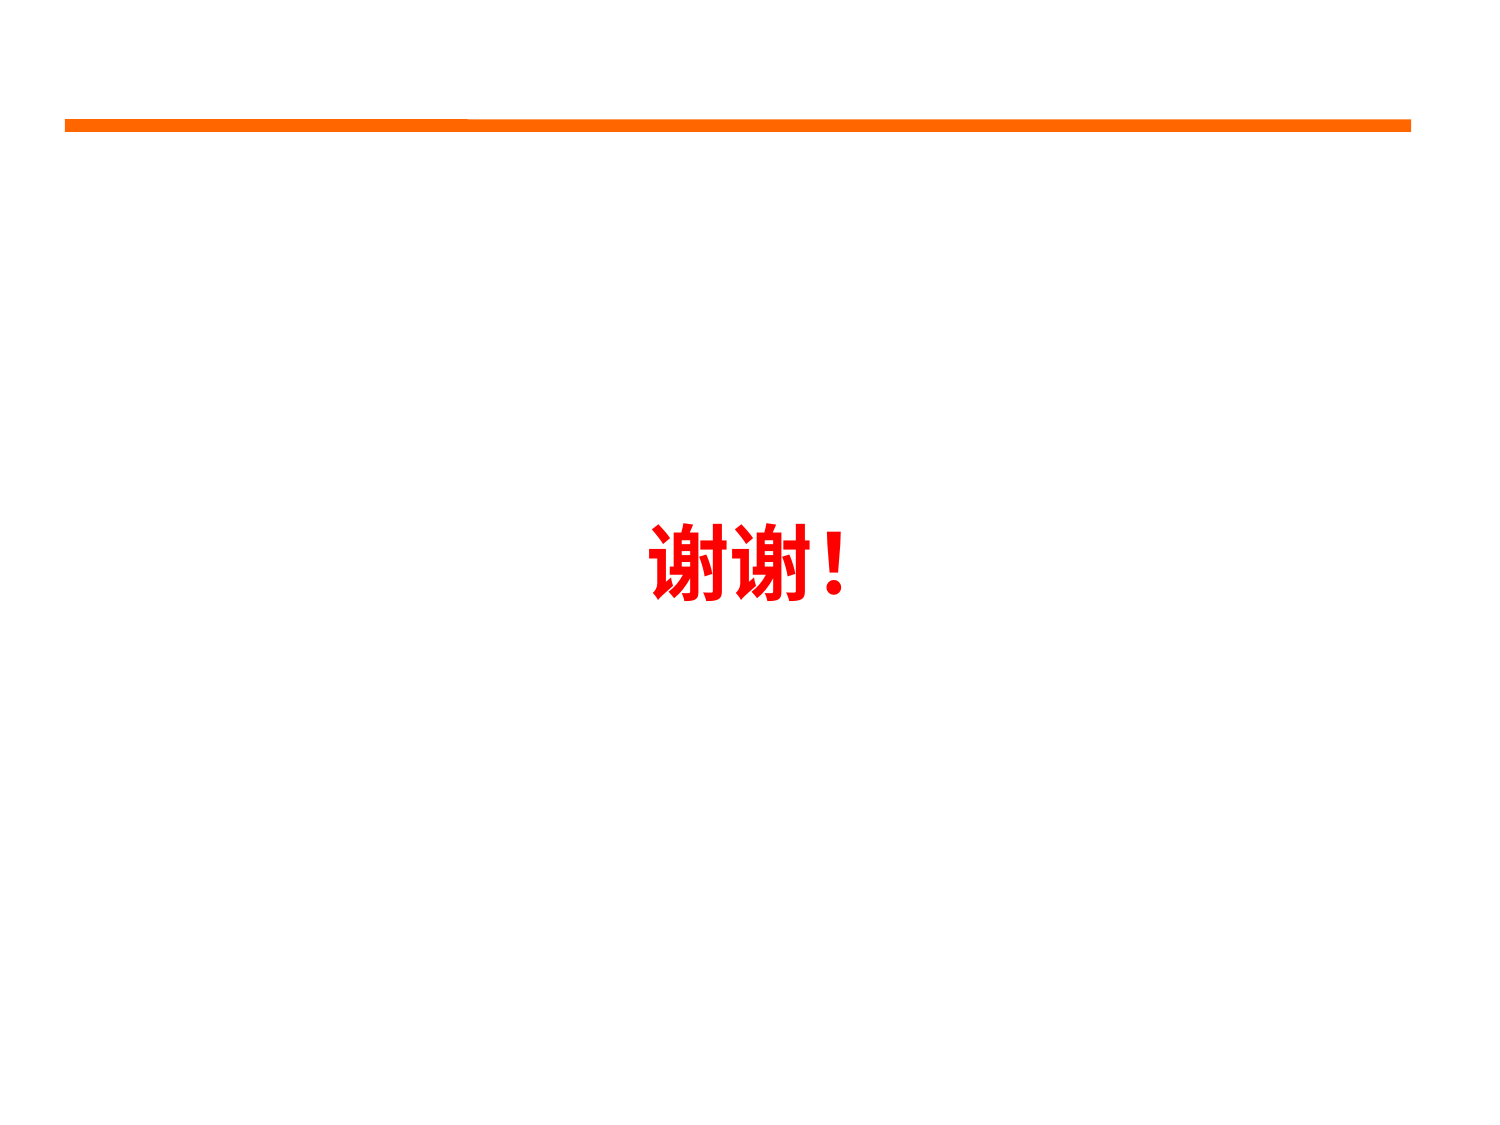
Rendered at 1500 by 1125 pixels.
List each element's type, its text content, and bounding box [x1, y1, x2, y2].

text_box 谢谢！ [631, 504, 922, 619]
